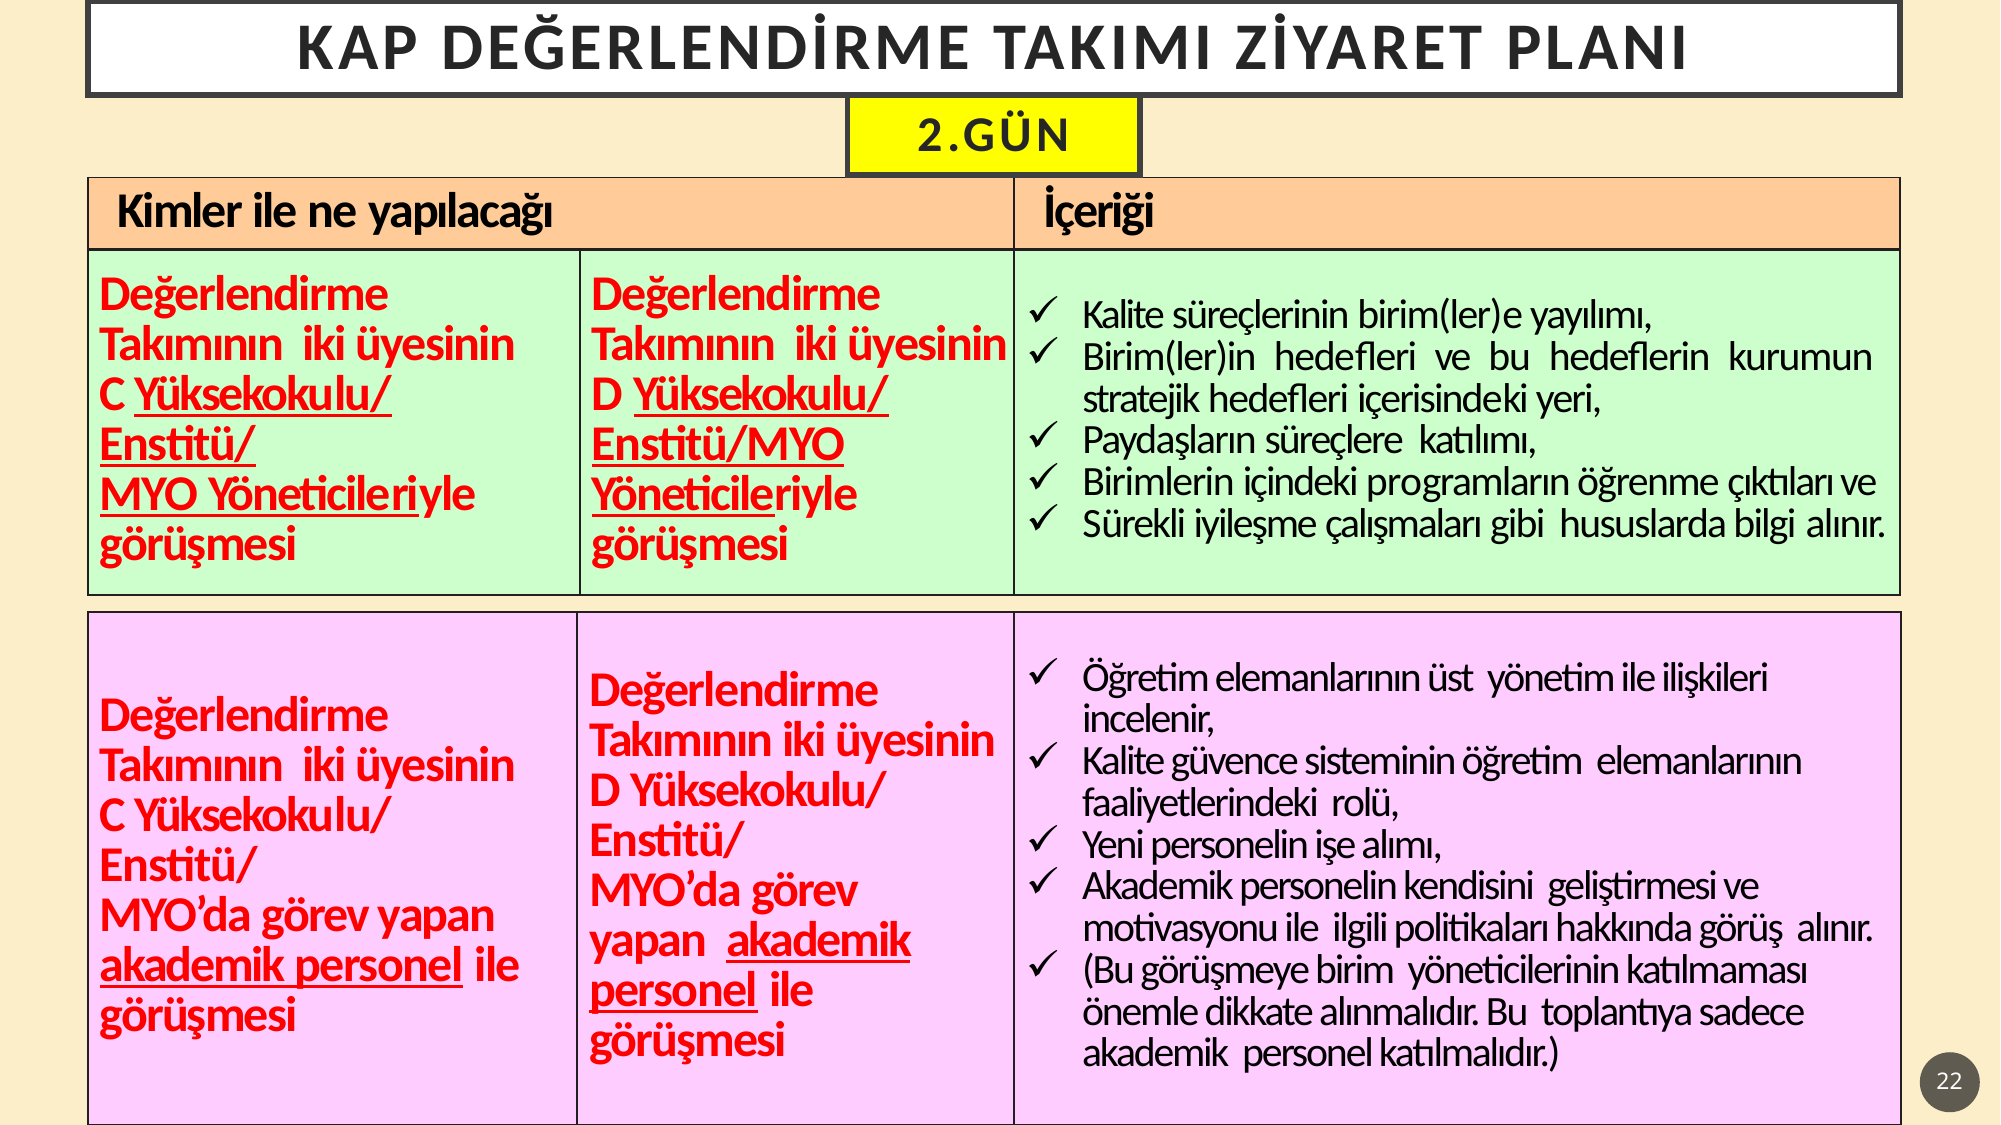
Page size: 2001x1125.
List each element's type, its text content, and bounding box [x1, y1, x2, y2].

table_header Değerlendirme Takımının iki üyesinin C Yüksekokulu/ Enstitü/ MYO Yöneticileriyle görüşmesi [89, 251, 579, 594]
table_header Öğretim elemanlarının üst yönetim ile ilişkileri incelenir, Kalite güvence sisteminin öğretim elemanlarının faaliyetlerindeki rolü, Yeni personelin işe alımı, Akademik personelin kendisini geliştirmesi ve motivasyonu ile ilgili politikaları hakkında görüş alınır. (Bu görüşmeye birim yöneticilerinin katılmaması önemle dikkate alınmalıdır. Bu toplantıya sadece akademik personel katılmalıdır.) [1015, 613, 1900, 1124]
slide_number 22 [1919, 1052, 1980, 1113]
table_header Değerlendirme Takımının iki üyesinin D Yüksekokulu/ Enstitü/ MYO’da görev yapan akademik personel ile görüşmesi [578, 613, 1013, 1124]
table_header Kimler ile ne yapılacağı [89, 178, 1013, 248]
table_header Kalite süreçlerinin birim(ler)e yayılımı, Birim(ler)in hedefleri ve bu hedeflerin kurumun stratejik hedefleri içerisindeki yeri, Paydaşların süreçlere katılımı, Birimlerin içindeki programların öğrenme çıktıları ve Sürekli iyileşme çalışmaları gibi hususlarda bilgi alınır. [1015, 251, 1899, 594]
table_header Değerlendirme Takımının iki üyesinin D Yüksekokulu/ Enstitü/MYO Yöneticileriyle görüşmesi [581, 251, 1013, 594]
table_header İçeriği [1015, 178, 1899, 248]
text_box KAP Değerlendirme TAKIMI ZİYARET PLANI [87, 1, 1900, 95]
text_box 2.gün [847, 95, 1141, 176]
table_header Değerlendirme Takımının iki üyesinin C Yüksekokulu/ Enstitü/ MYO’da görev yapan akademik personel ile görüşmesi [89, 613, 576, 1124]
